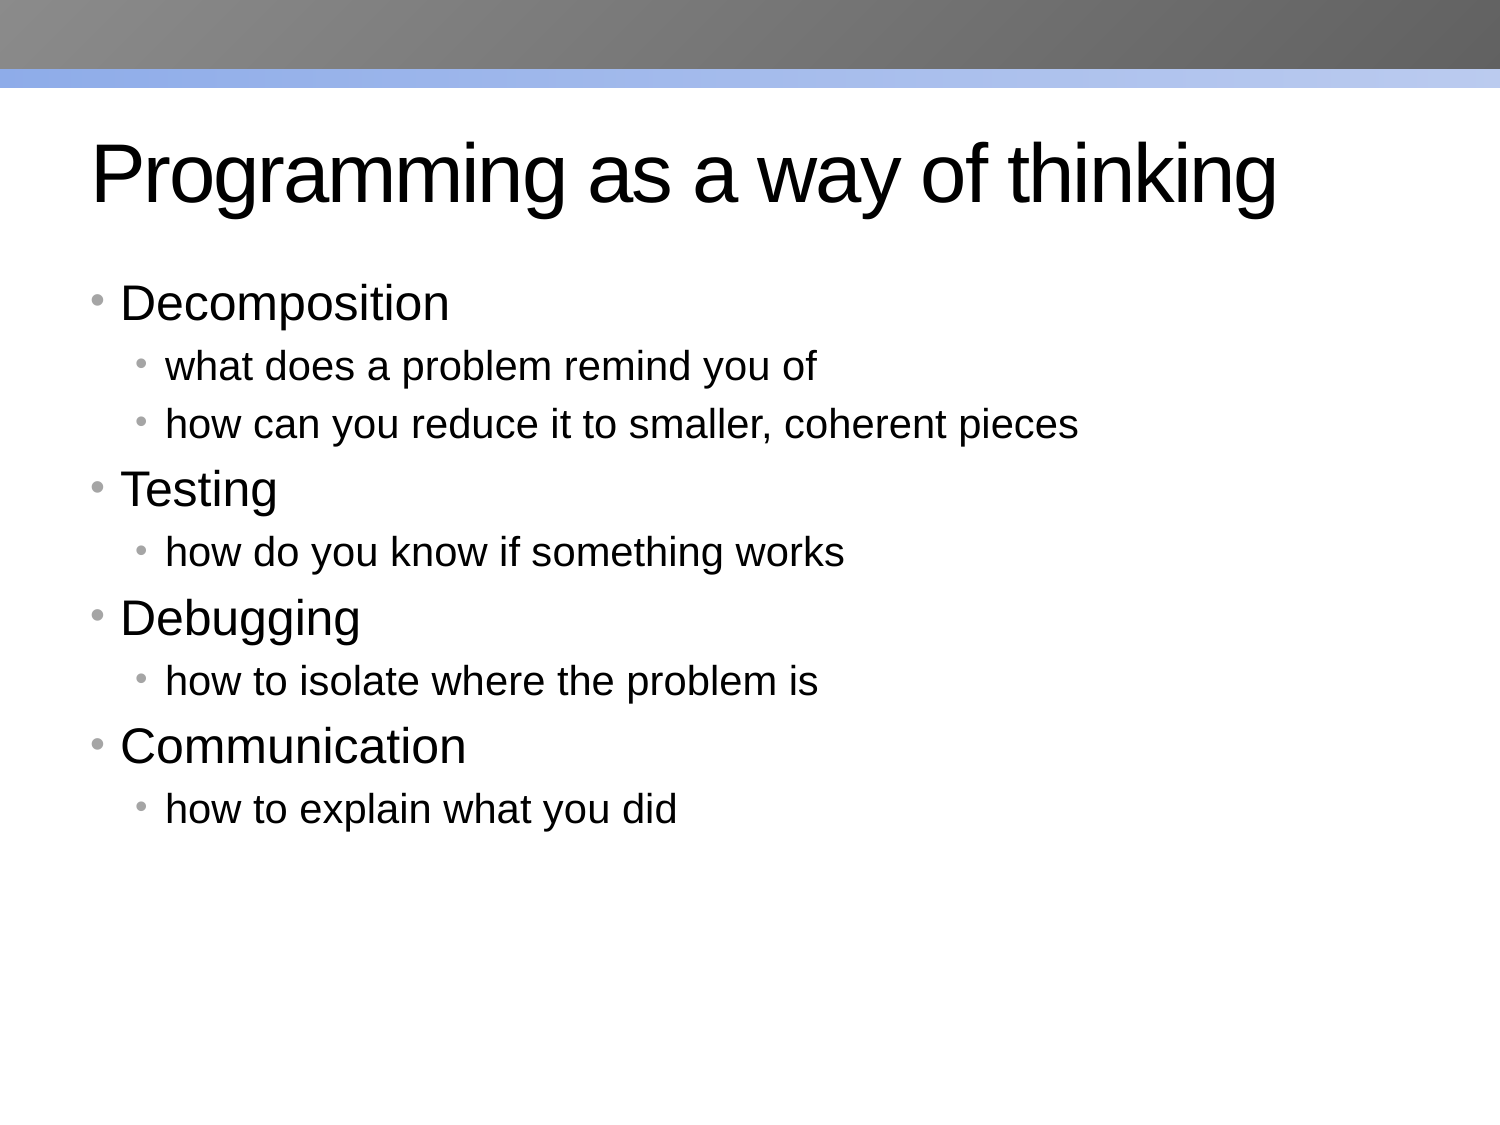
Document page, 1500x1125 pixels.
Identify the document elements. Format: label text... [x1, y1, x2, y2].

list Decomposition what does a problem remind you of how can you reduce it to smaller, coherent pieces Testing how do you know if something works Debugging how to isolate where the problem is Communication how to explain what you did [75, 262, 1425, 1063]
title Programming as a way of thinking [75, 87, 1425, 250]
